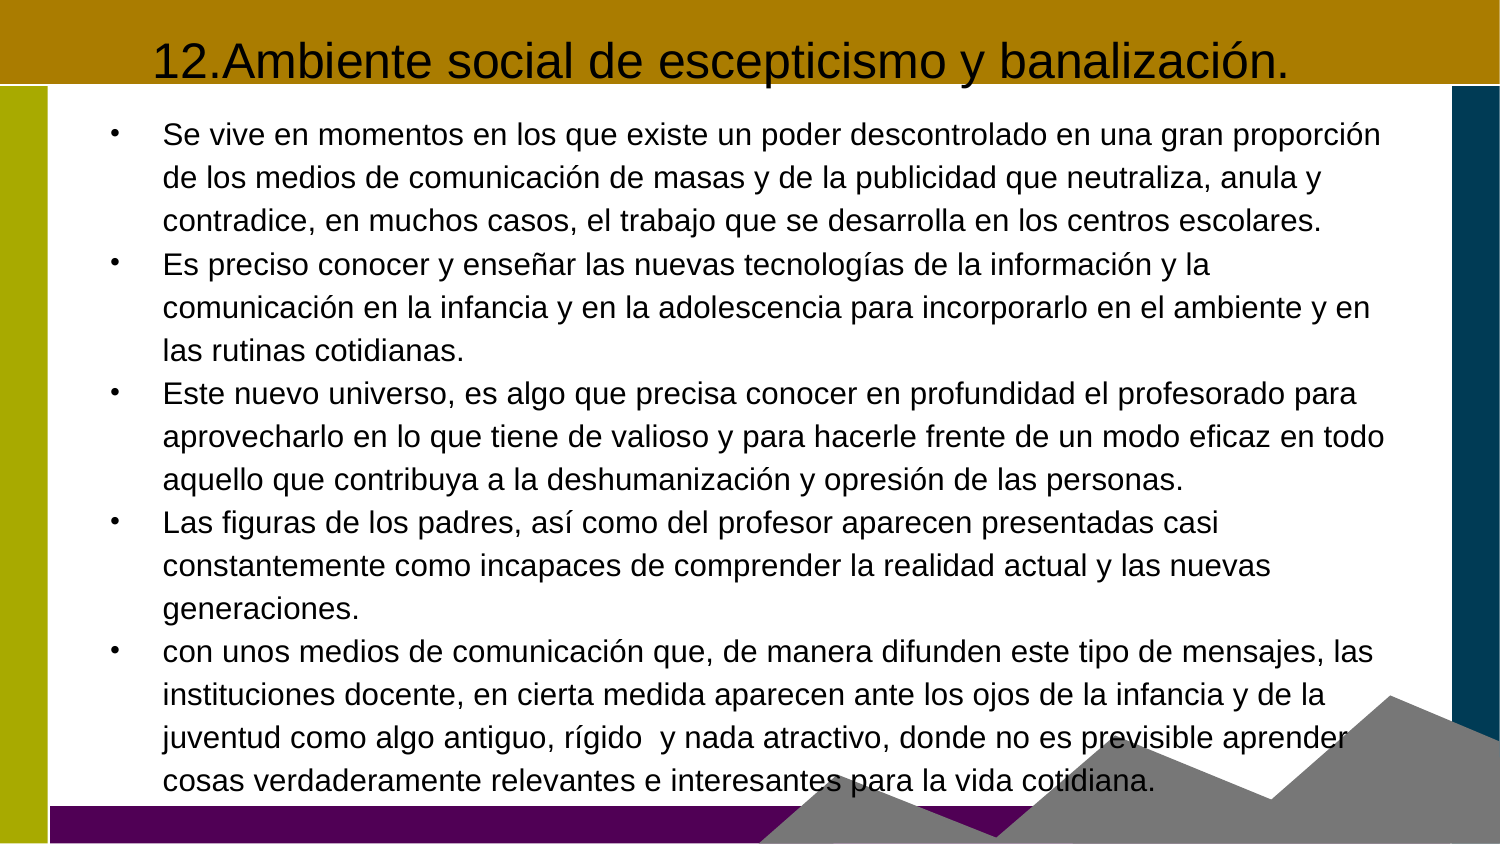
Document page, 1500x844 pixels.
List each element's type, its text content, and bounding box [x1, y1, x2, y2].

text_box Ambiente social de escepticismo y banalización. [125, 13, 1451, 78]
list Se vive en momentos en los que existe un poder descontrolado en una gran proporción de los medios de comunicación de masas y de la publicidad que neutraliza, anula y contradice, en muchos casos, el trabajo que se desarrolla en los centros escolares. Es preciso conocer y enseñar las nuevas tecnologías de la información y la comunicación en la infancia y en la adolescencia para incorporarlo en el ambiente y en las rutinas cotidianas. Este nuevo universo, es algo que precisa conocer en profundidad el profesorado para aprovecharlo en lo que tiene de valioso y para hacerle frente de un modo eficaz en todo aquello que contribuya a la deshumanización y opresión de las personas. Las figuras de los padres, así como del profesor aparecen presentadas casi constantemente como incapaces de comprender la realidad actual y las nuevas generaciones. con unos medios de comunicación que, de manera difunden este tipo de mensajes, las instituciones docente, en cierta medida aparecen ante los ojos de la infancia y de la juventud como algo antiguo, rígido y nada atractivo, donde no es previsible aprender cosas verdaderamente relevantes e interesantes para la vida cotidiana. [75, 96, 1425, 837]
